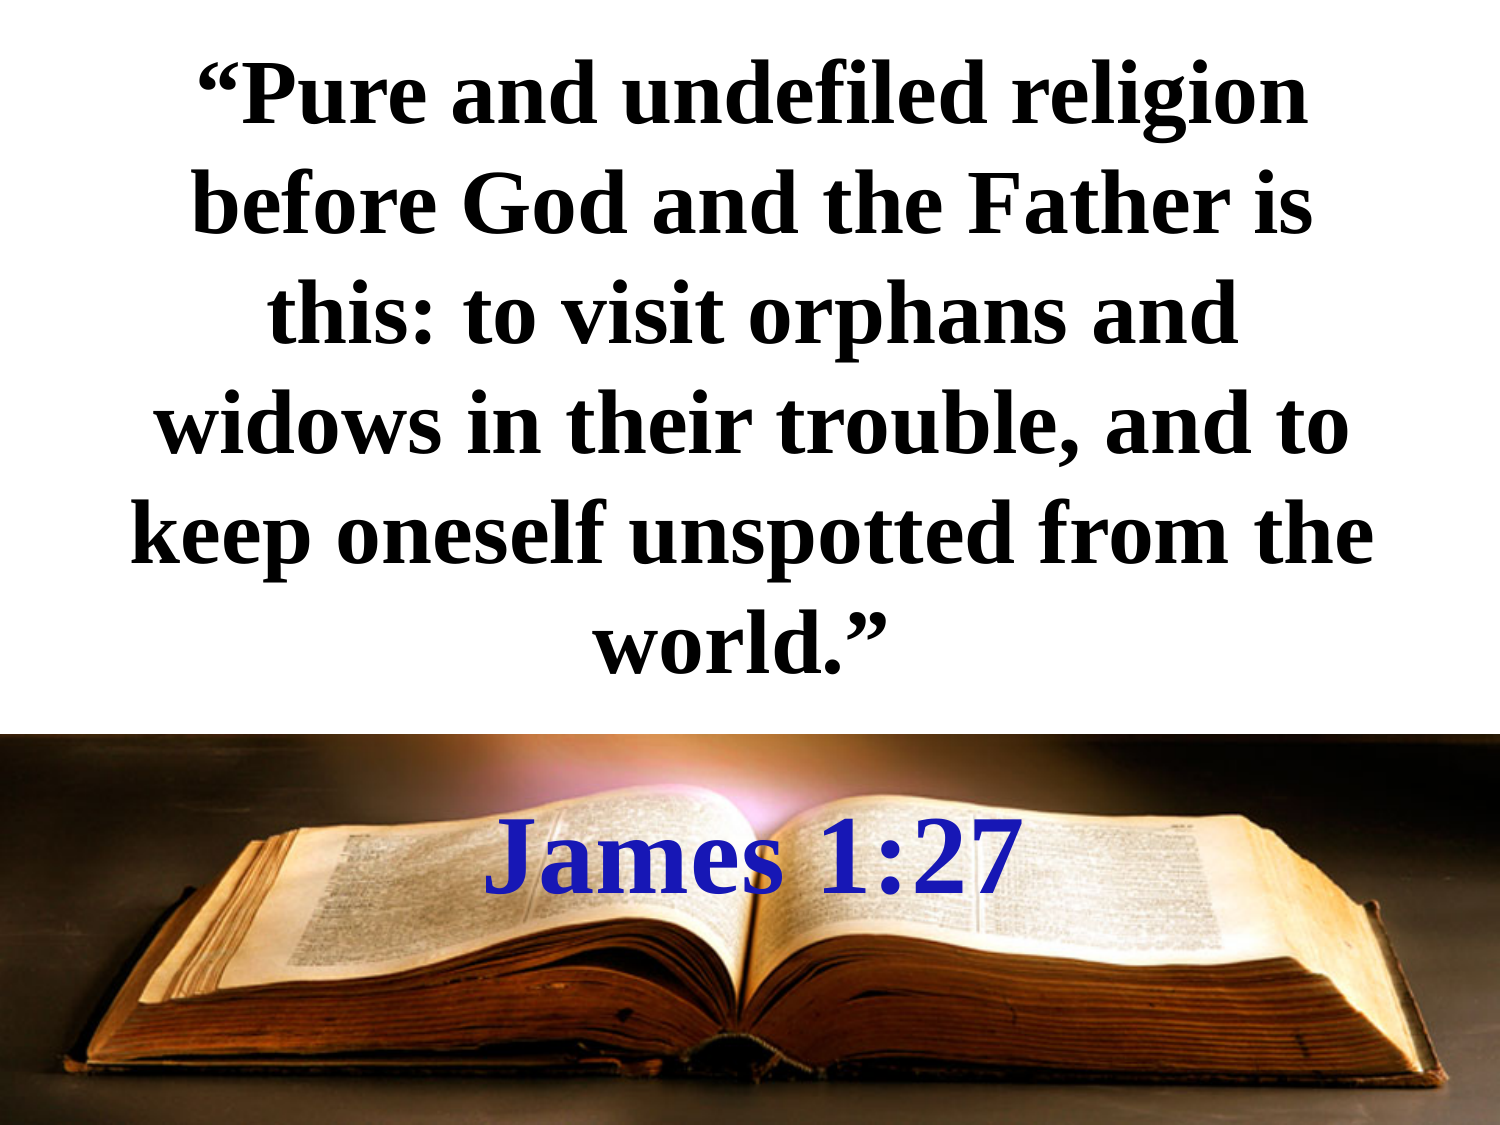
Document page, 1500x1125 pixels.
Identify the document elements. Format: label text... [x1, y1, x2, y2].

picture [0, 734, 1500, 1125]
text_box “Pure and undefiled religion before God and the Father is this: to visit orphans and widows in their trouble, and to keep oneself unspotted from the world.” [103, 24, 1404, 700]
